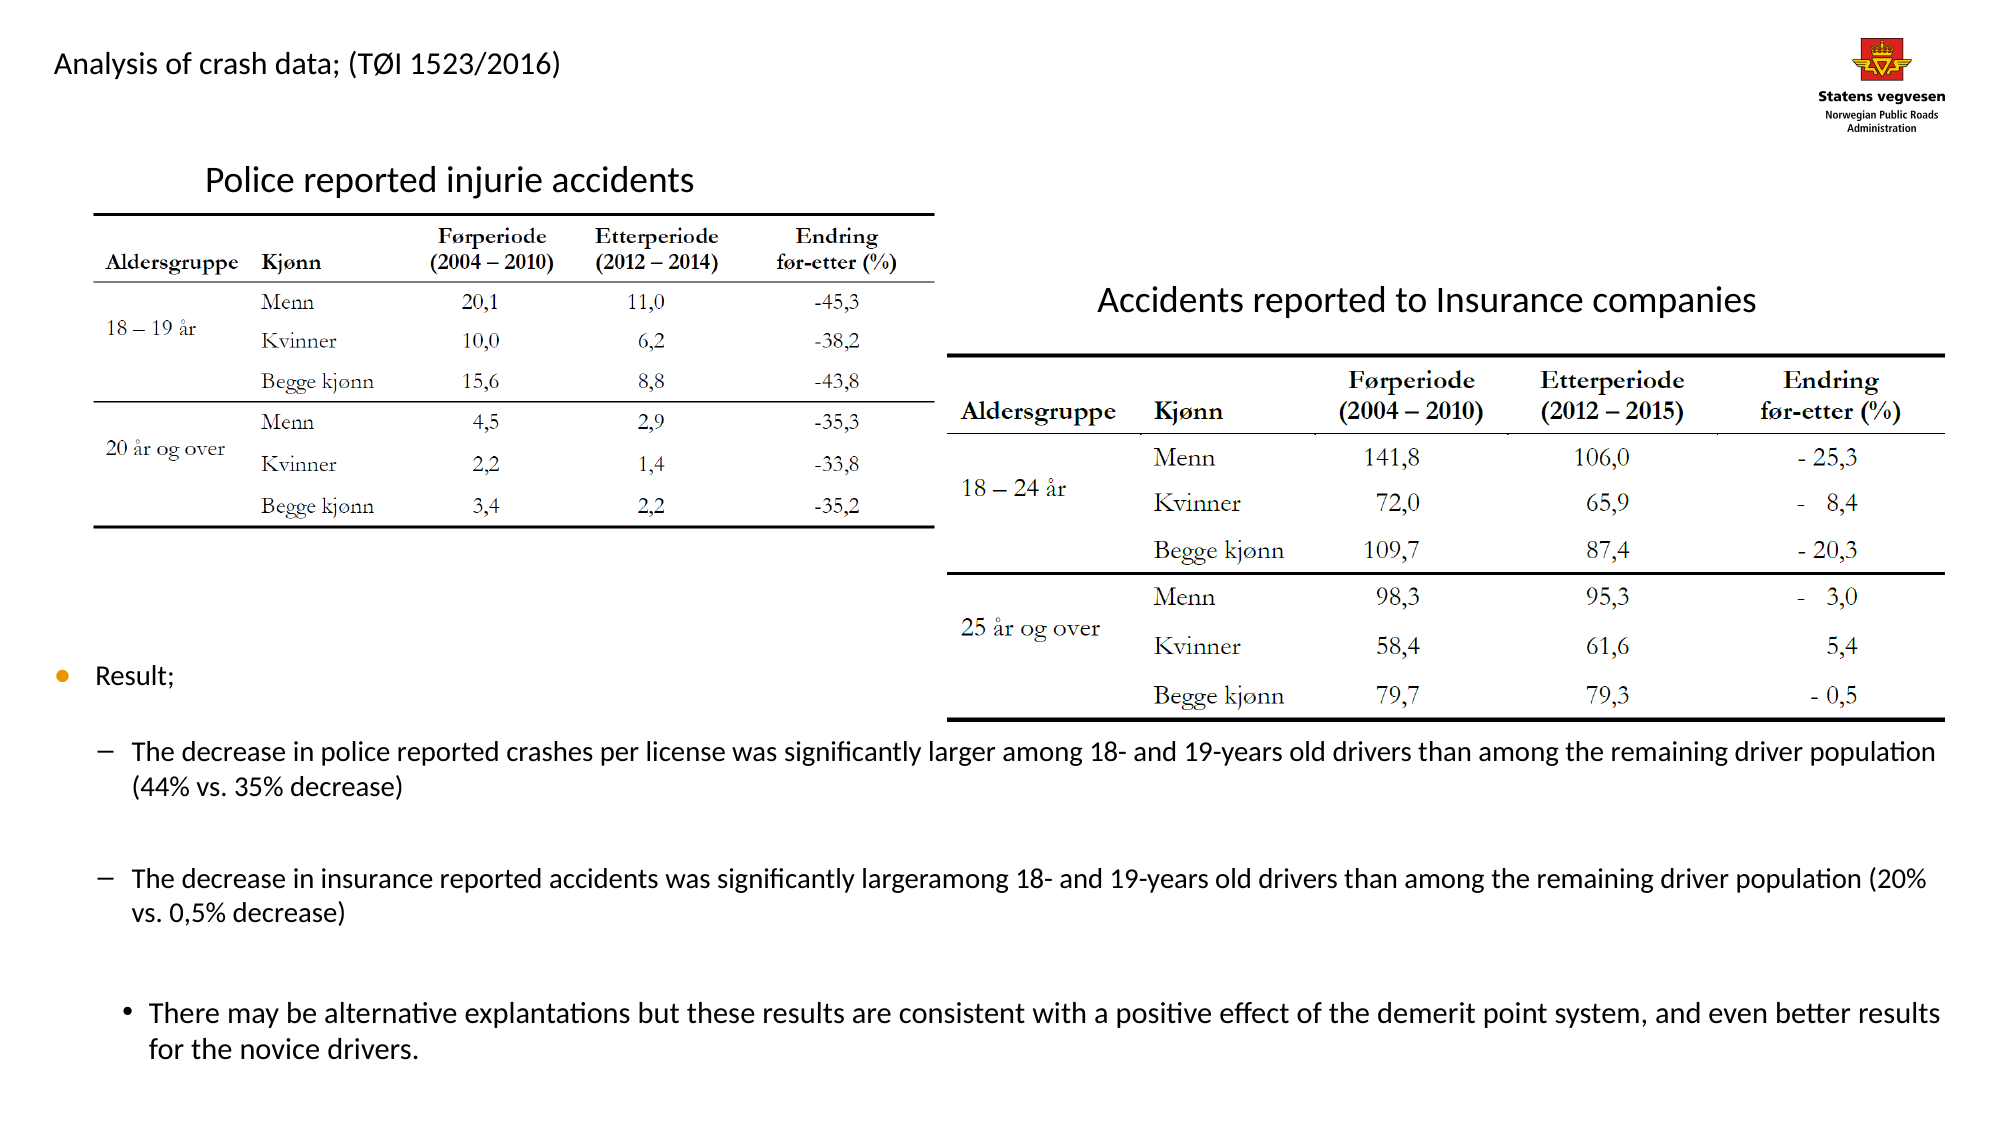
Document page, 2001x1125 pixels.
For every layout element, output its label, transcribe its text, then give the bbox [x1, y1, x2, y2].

title Analysis of crash data; (TØI 1523/2016) [54, 42, 1792, 120]
picture [946, 349, 1947, 724]
text_box Police reported injurie accidents [190, 147, 923, 206]
picture [90, 207, 936, 530]
list Result; The decrease in police reported crashes per license was significantly larger among 18- and 19-years old drivers than among the remaining driver population (44% vs. 35% decrease) The decrease in insurance reported accidents was significantly largeramong 18- and 19-years old drivers than among the remaining driver population (20% vs. 0,5% decrease) There may be alternative explantations but these results are consistent with a positive effect of the demerit point system, and even better results for the novice drivers. [54, 656, 1946, 1071]
picture [1819, 38, 1945, 132]
text_box Accidents reported to Insurance companies [1082, 267, 1815, 327]
